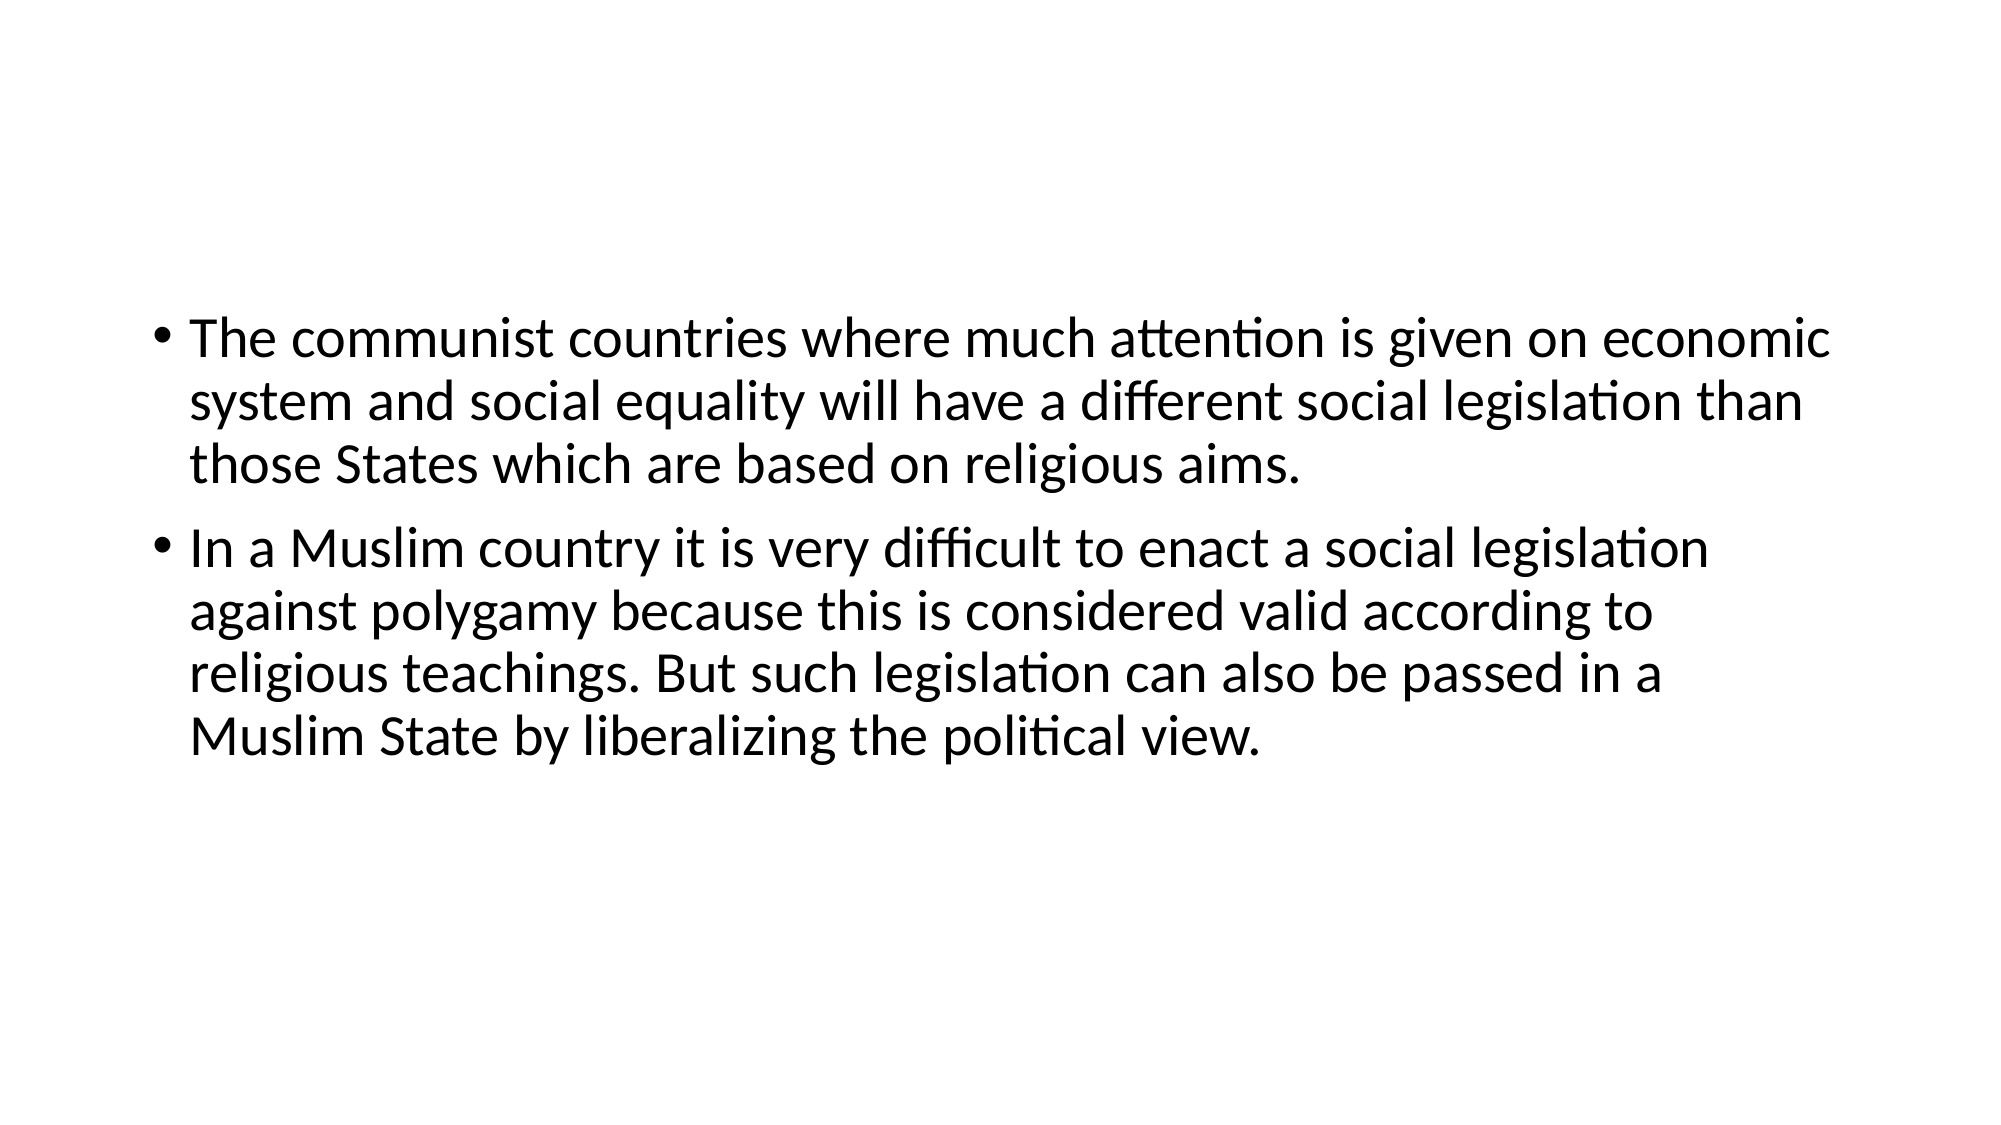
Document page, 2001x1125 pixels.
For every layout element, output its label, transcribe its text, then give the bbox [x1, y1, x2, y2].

list The communist countries where much attention is given on economic system and social equality will have a different social legislation than those States which are based on religious aims. In a Muslim country it is very difficult to enact a social legislation against polygamy because this is considered valid according to religious teachings. But such legislation can also be passed in a Muslim State by liberalizing the political view. [137, 299, 1863, 1014]
